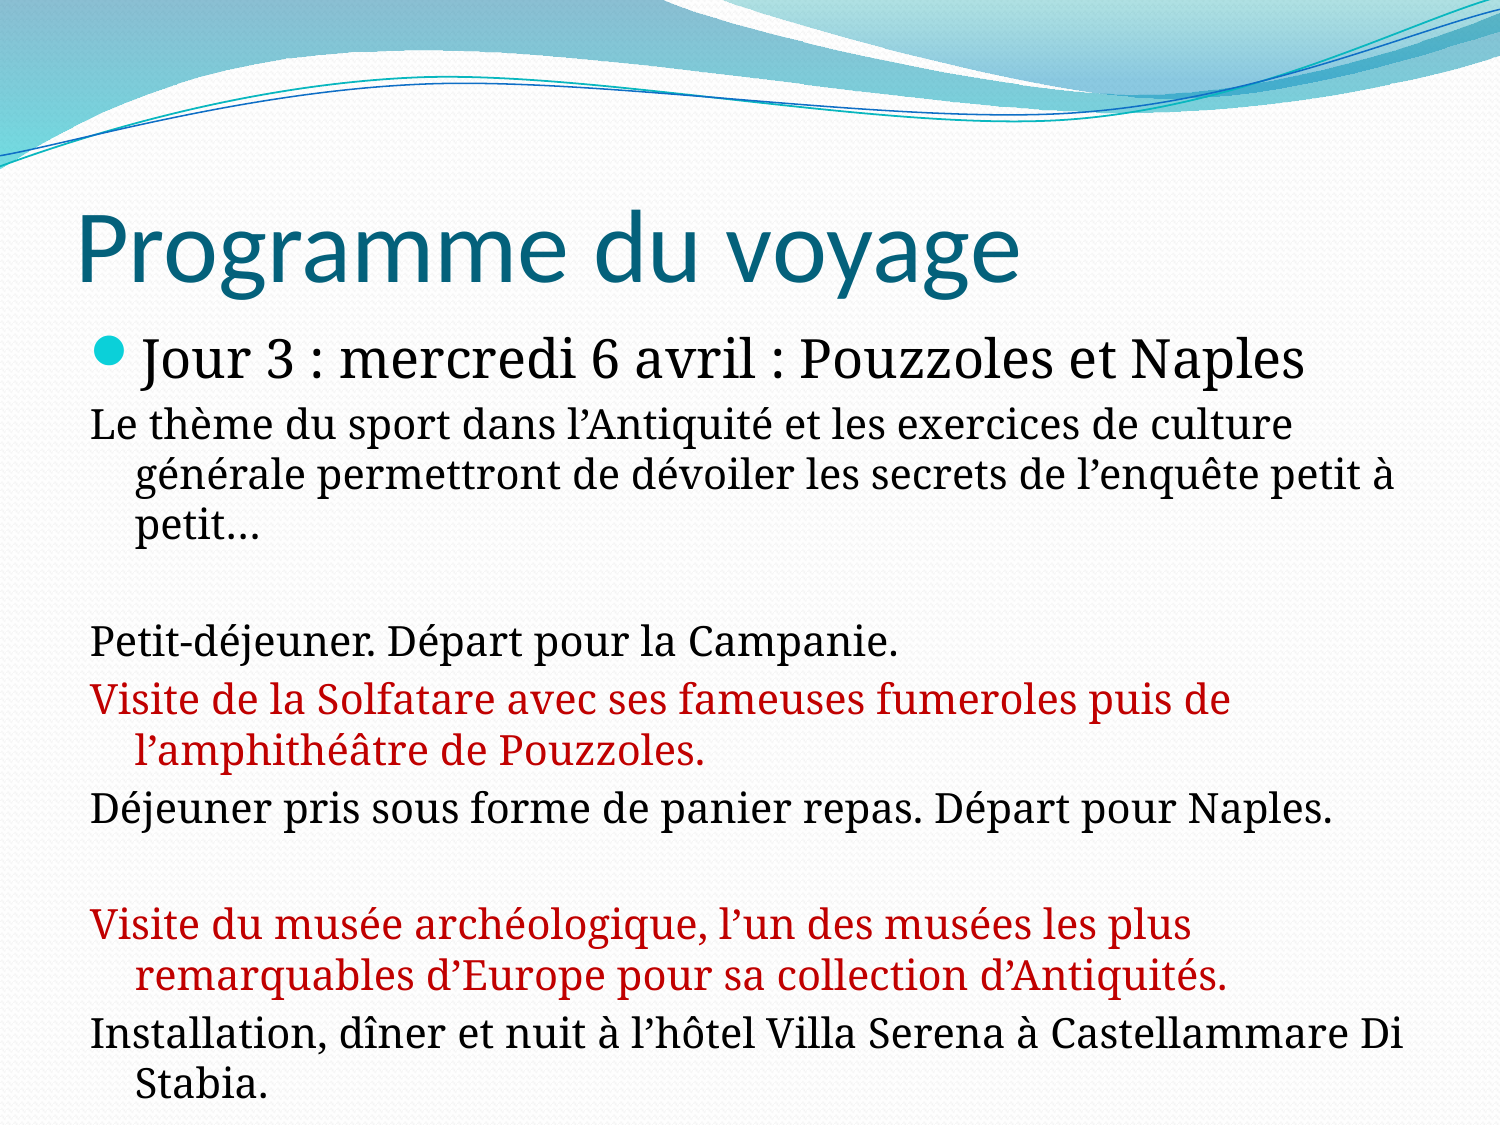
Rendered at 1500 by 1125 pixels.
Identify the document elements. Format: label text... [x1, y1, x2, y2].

list Jour 3 : mercredi 6 avril : Pouzzoles et Naples Le thème du sport dans l’Antiquité et les exercices de culture générale permettront de dévoiler les secrets de l’enquête petit à petit… Petit-déjeuner. Départ pour la Campanie. Visite de la Solfatare avec ses fameuses fumeroles puis de l’amphithéâtre de Pouzzoles. Déjeuner pris sous forme de panier repas. Départ pour Naples. Visite du musée archéologique, l’un des musées les plus remarquables d’Europe pour sa collection d’Antiquités. Installation, dîner et nuit à l’hôtel Villa Serena à Castellammare Di Stabia. [75, 317, 1425, 1038]
title Programme du voyage [75, 115, 1425, 303]
